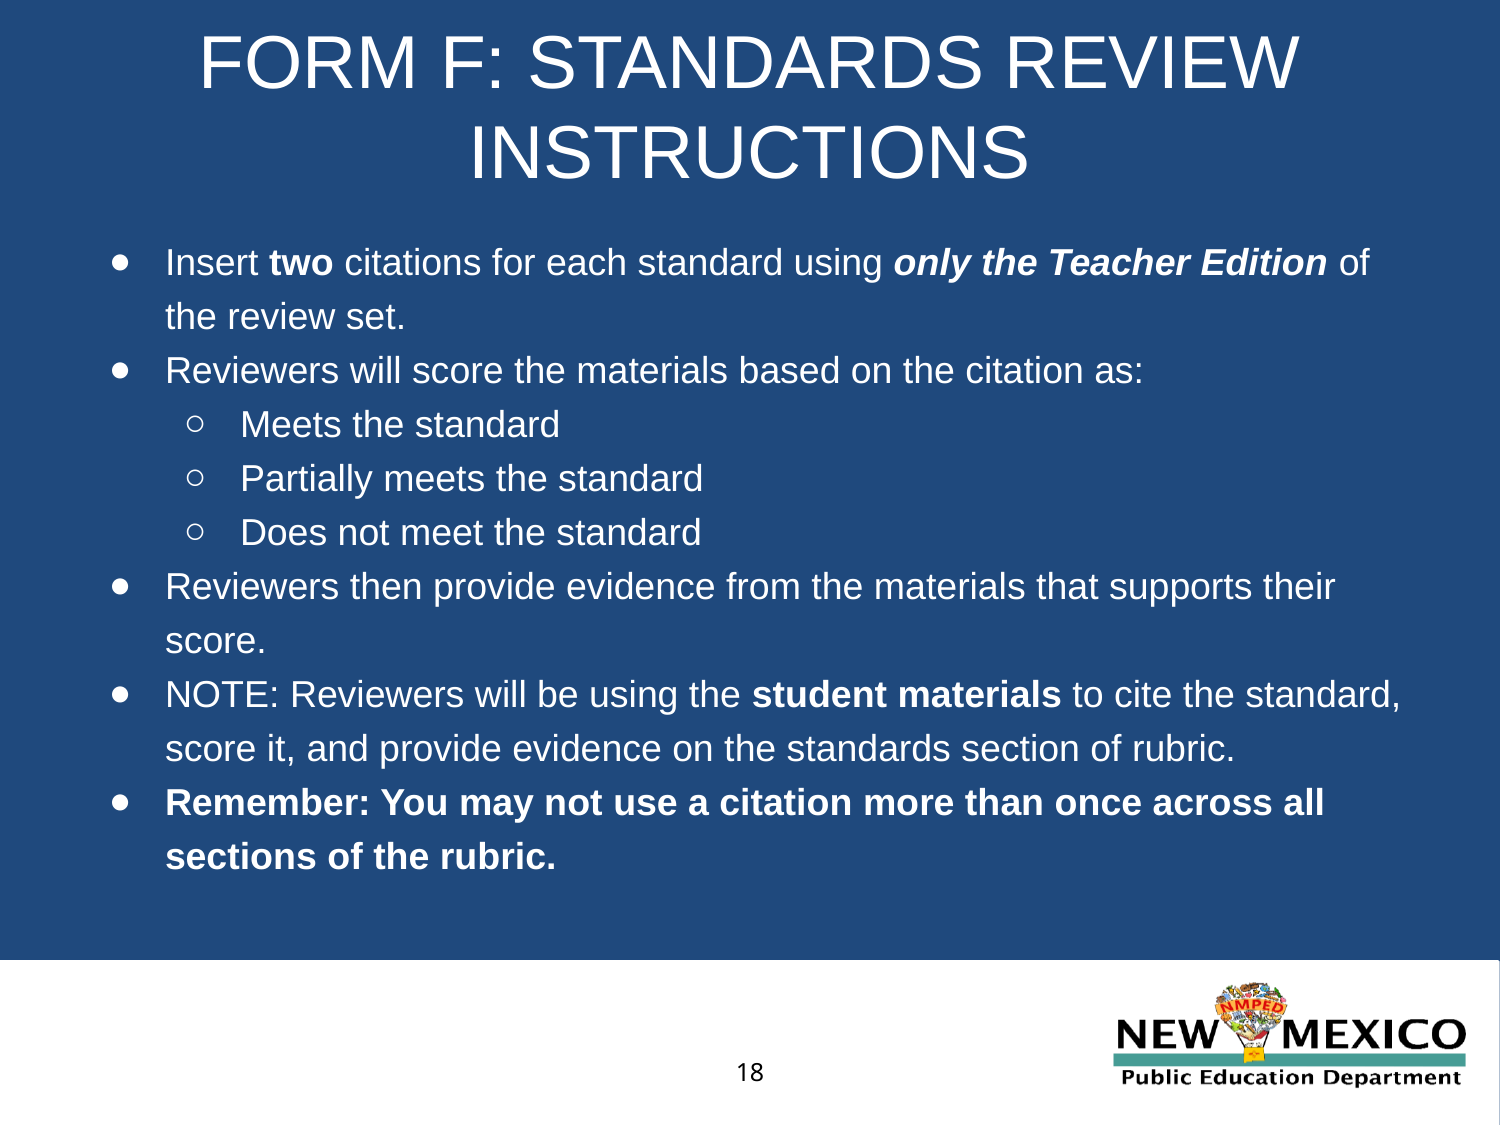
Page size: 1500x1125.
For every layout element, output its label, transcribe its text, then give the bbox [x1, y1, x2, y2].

picture [1062, 963, 1491, 1122]
list Insert two citations for each standard using only the Teacher Edition of the review set. Reviewers will score the materials based on the citation as: Meets the standard Partially meets the standard Does not meet the standard Reviewers then provide evidence from the materials that supports their score. NOTE: Reviewers will be using the student materials to cite the standard, score it, and provide evidence on the standards section of rubric. Remember: You may not use a citation more than once across all sections of the rubric. [75, 222, 1425, 929]
title FORM F: STANDARDS REVIEW INSTRUCTIONS [62, 0, 1438, 222]
slide_number 18 [575, 1043, 925, 1104]
